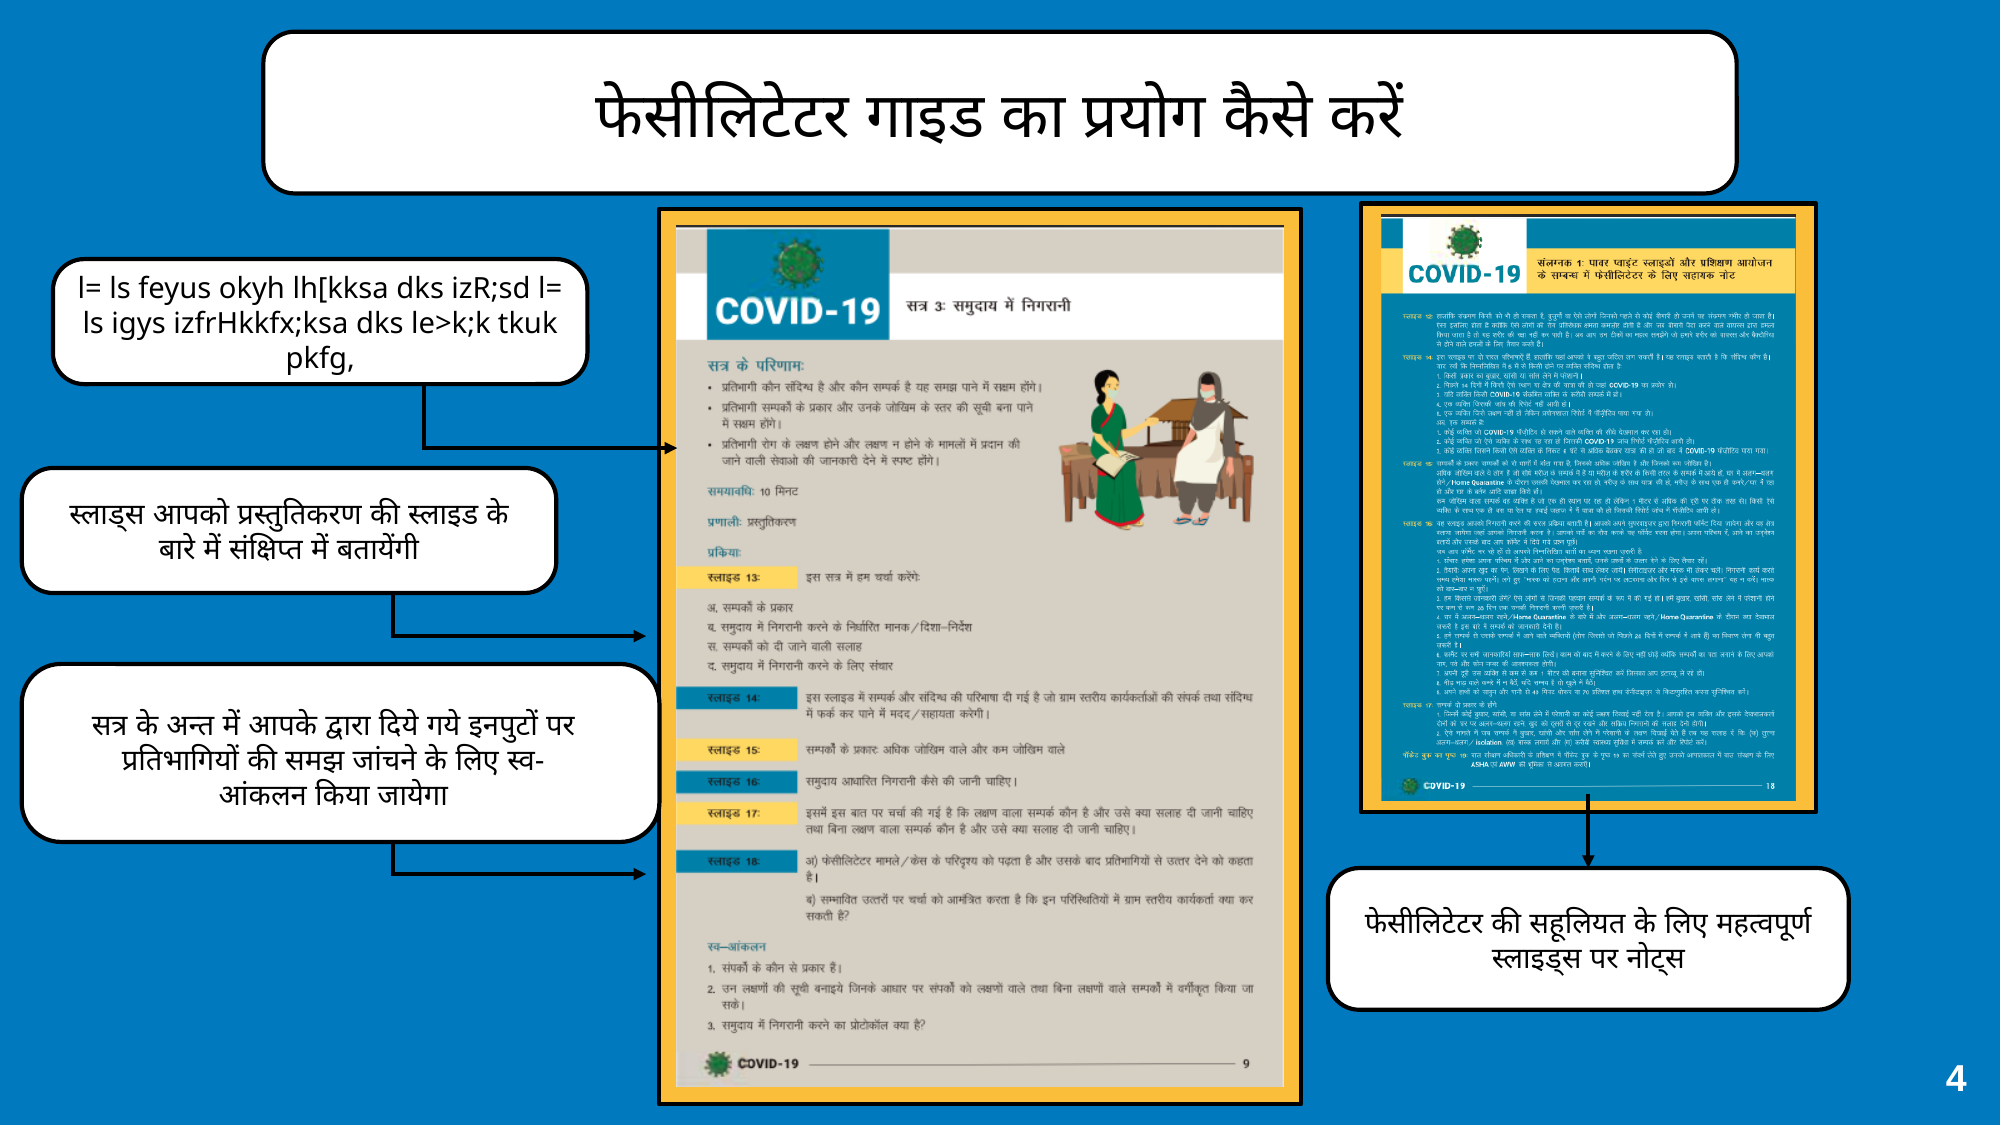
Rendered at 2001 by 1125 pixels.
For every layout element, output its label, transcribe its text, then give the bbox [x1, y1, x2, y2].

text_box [1360, 203, 1817, 793]
text_box 4 [1937, 1046, 1975, 1108]
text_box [52, 258, 678, 449]
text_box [21, 467, 647, 637]
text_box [21, 663, 660, 875]
text_box फेसीलिटेटर गाइड का प्रयोग कैसे करें [587, 66, 1413, 159]
text_box [263, 31, 1737, 194]
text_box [1327, 793, 1850, 1011]
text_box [658, 208, 1302, 1105]
